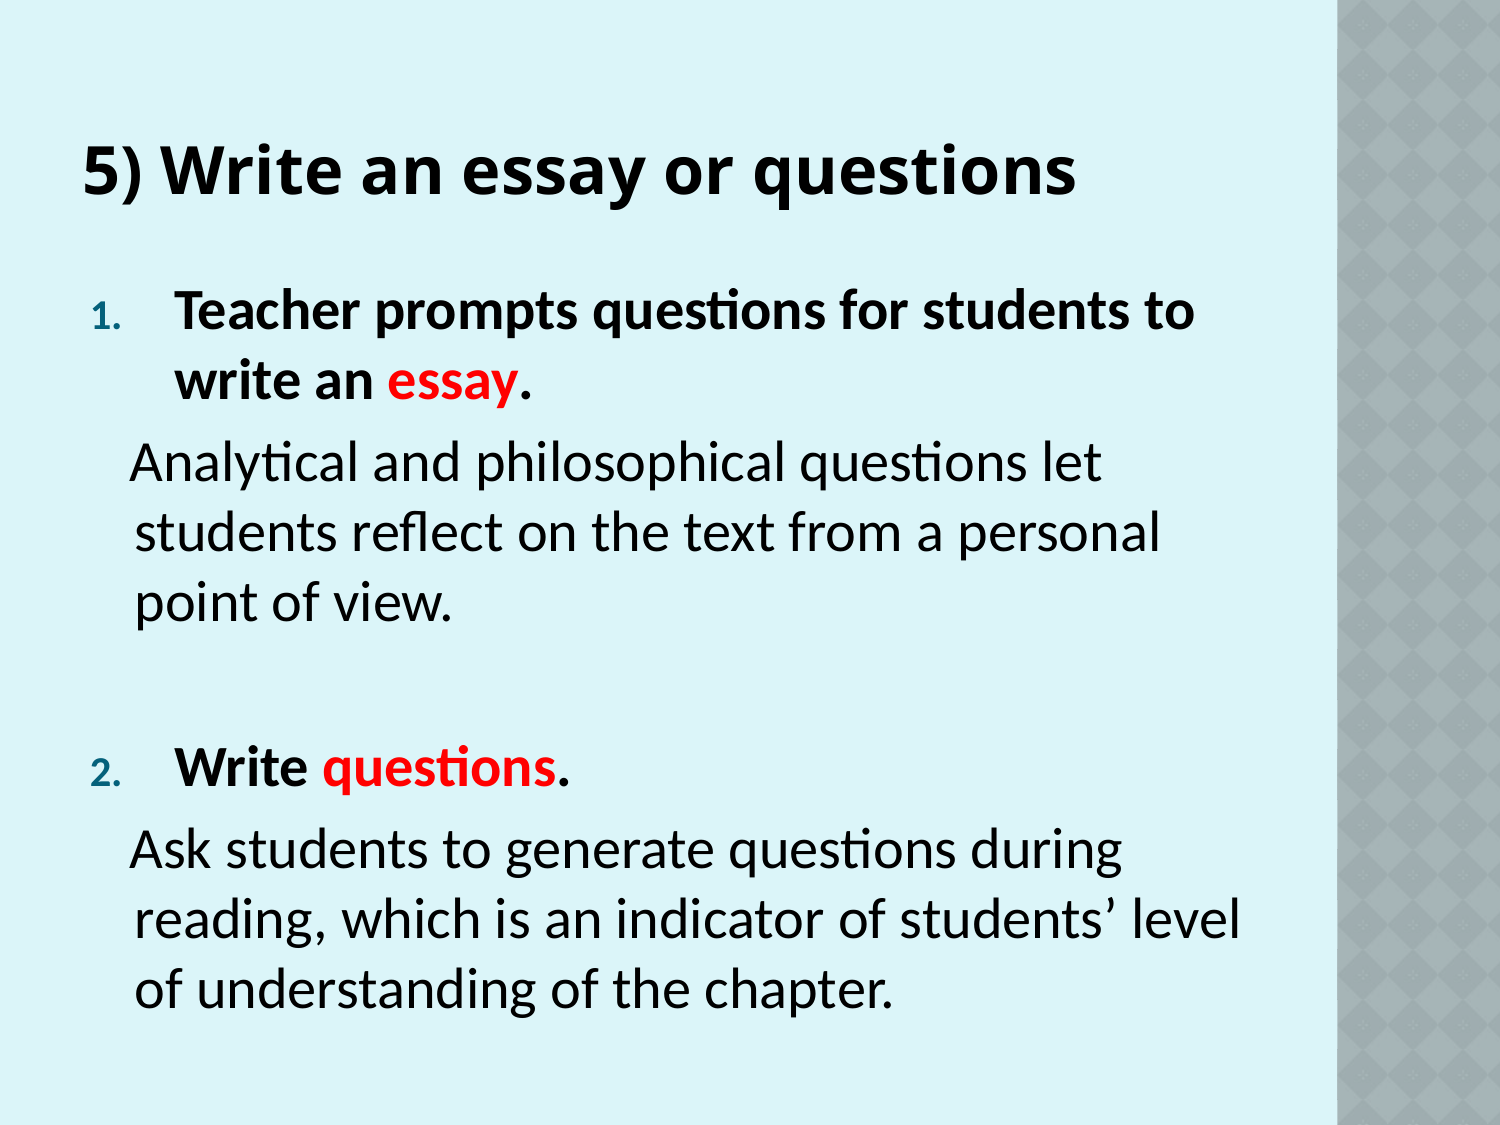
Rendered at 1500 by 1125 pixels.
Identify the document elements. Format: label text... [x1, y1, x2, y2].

list Teacher prompts questions for students to write an essay. Analytical and philosophical questions let students reflect on the text from a personal point of view. Write questions. Ask students to generate questions during reading, which is an indicator of students’ level of understanding of the chapter. [75, 264, 1306, 1059]
title 5) Write an essay or questions [75, 52, 1263, 209]
